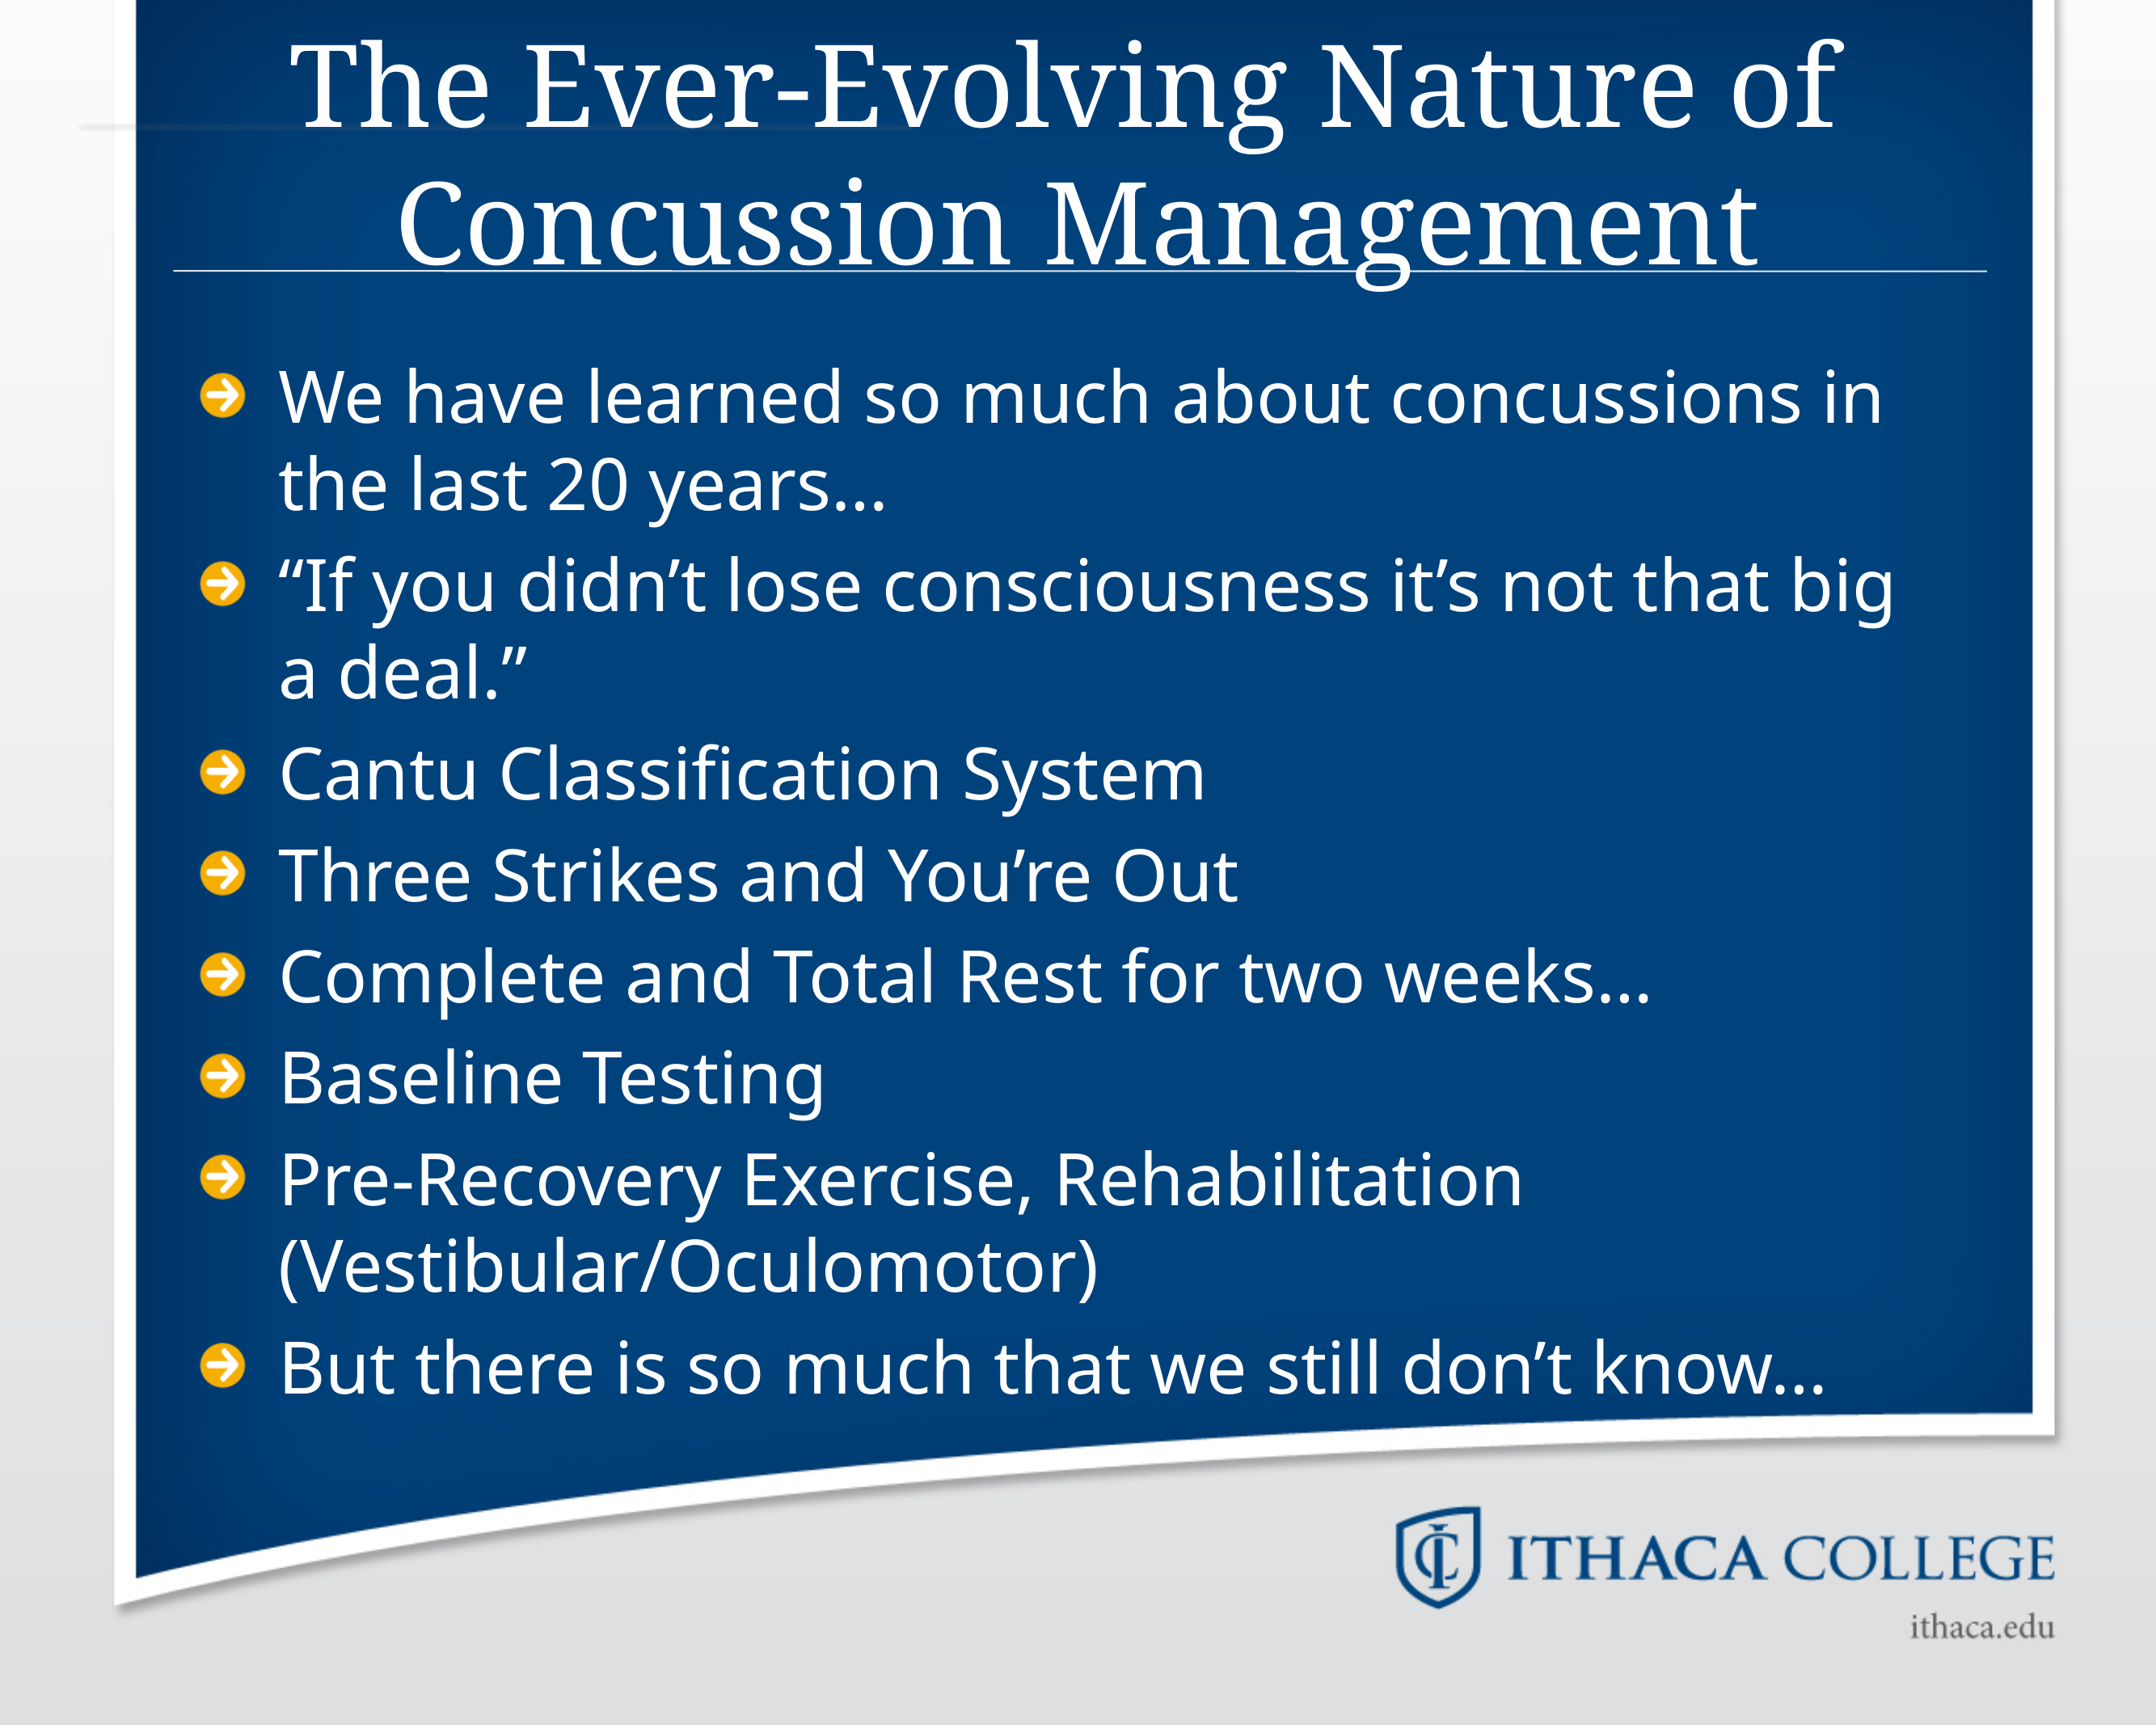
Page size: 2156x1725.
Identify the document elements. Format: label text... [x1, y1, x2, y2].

list We have learned so much about concussions in the last 20 years… “If you didn’t lose consciousness it’s not that big a deal.” Cantu Classification System Three Strikes and You’re Out Complete and Total Rest for two weeks… Baseline Testing Pre-Recovery Exercise, Rehabilitation (Vestibular/Oculomotor) But there is so much that we still don’t know… [173, 340, 1956, 1478]
title The Ever-Evolving Nature of Concussion Management [108, 0, 2048, 301]
picture [0, 0, 2156, 1725]
